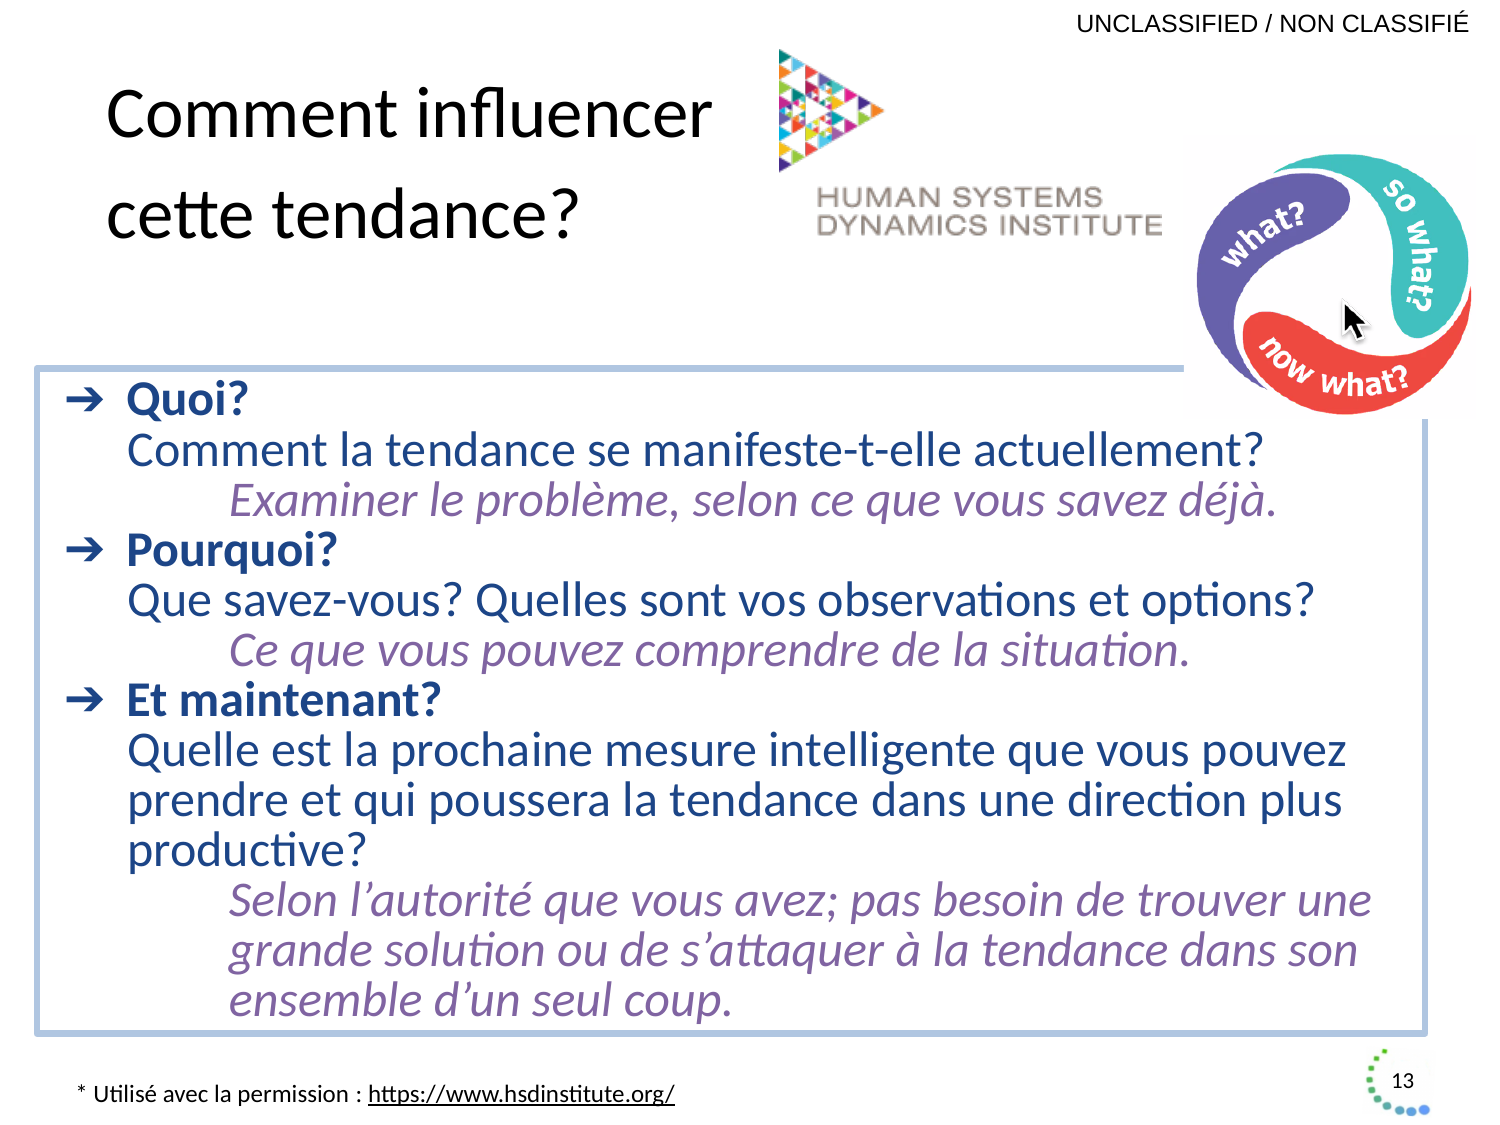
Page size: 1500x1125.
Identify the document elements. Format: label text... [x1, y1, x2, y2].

picture [1363, 1047, 1435, 1117]
picture [1183, 135, 1476, 420]
picture [778, 48, 1163, 237]
text_box Comment influencer cette tendance? [91, 36, 740, 297]
text_box Quoi? Comment la tendance se manifeste-t-elle actuellement? Examiner le problème, selon ce que vous savez déjà. Pourquoi? Que savez-vous? Quelles sont vos observations et options? Ce que vous pouvez comprendre de la situation. Et maintenant? Quelle est la prochaine mesure intelligente que vous pouvez prendre et qui poussera la tendance dans une direction plus productive? Selon l’autorité que vous avez; pas besoin de trouver une grande solution ou de s’attaquer à la tendance dans son ensemble d’un seul coup. [36, 368, 1426, 1034]
text_box * Utilisé avec la permission : https://www.hsdinstitute.org/ [60, 1070, 731, 1115]
